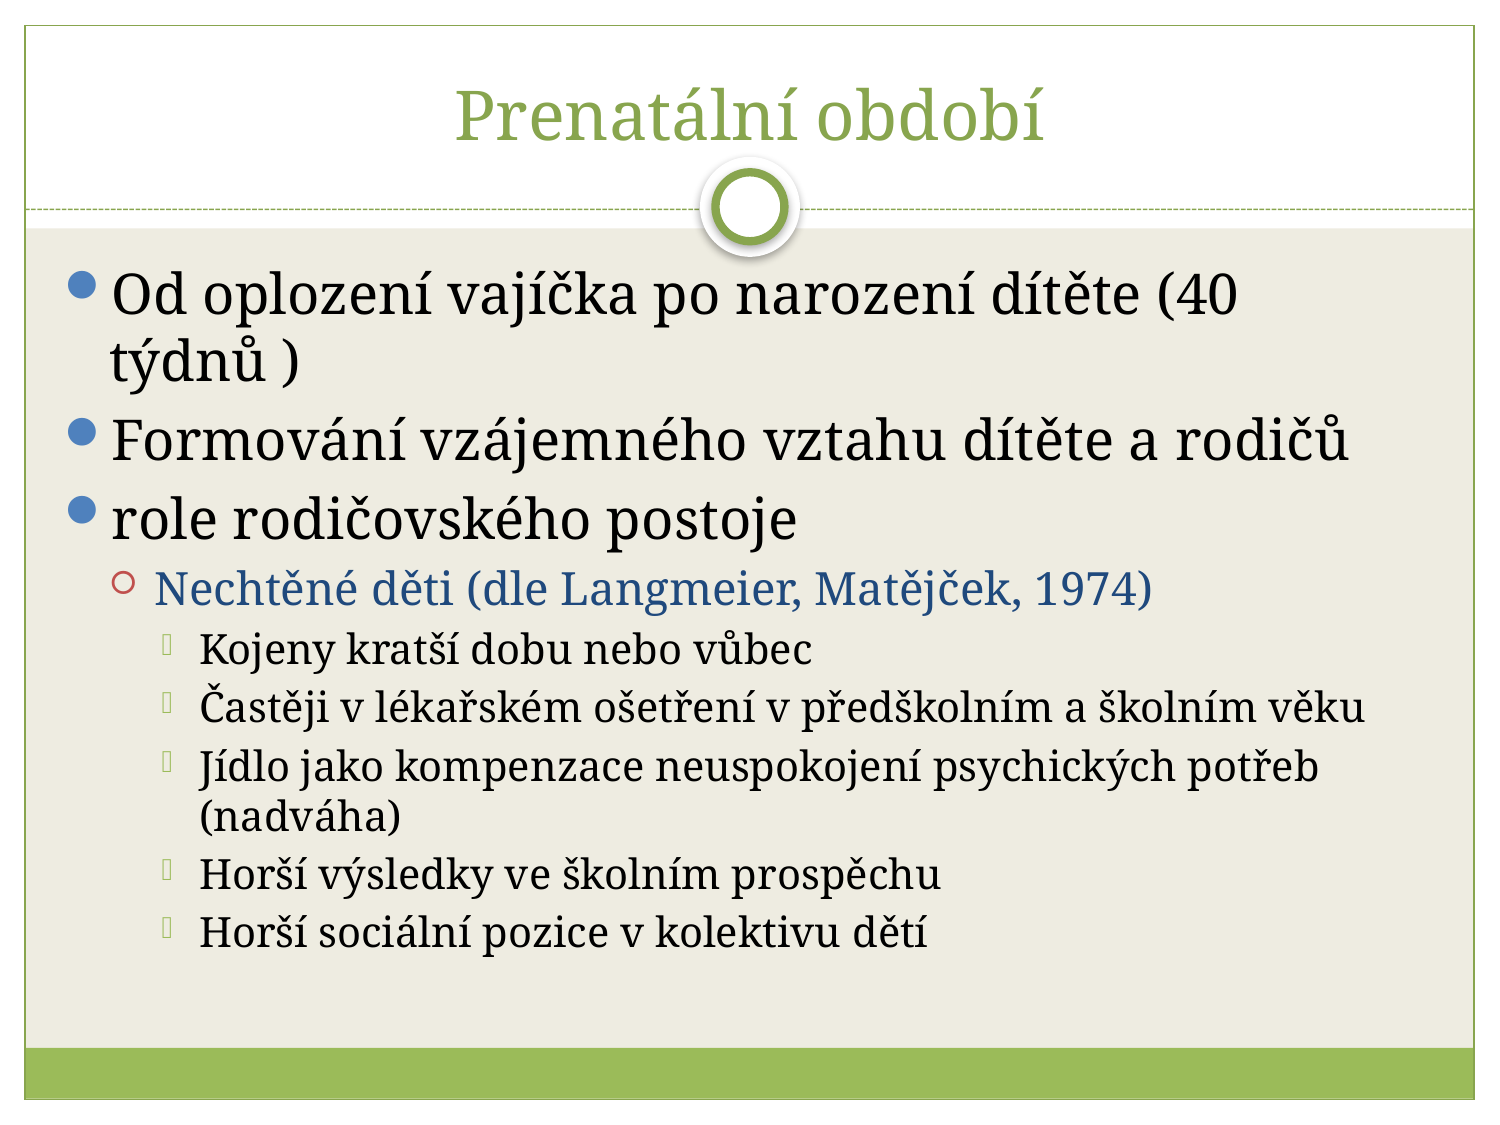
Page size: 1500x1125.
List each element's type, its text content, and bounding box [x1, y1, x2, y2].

list Od oplození vajíčka po narození dítěte (40 týdnů ) Formování vzájemného vztahu dítěte a rodičů role rodičovského postoje Nechtěné děti (dle Langmeier, Matějček, 1974) Kojeny kratší dobu nebo vůbec Častěji v lékařském ošetření v předškolním a školním věku Jídlo jako kompenzace neuspokojení psychických potřeb (nadváha) Horší výsledky ve školním prospěchu Horší sociální pozice v kolektivu dětí [49, 250, 1445, 1001]
title Prenatální období [49, 37, 1450, 162]
